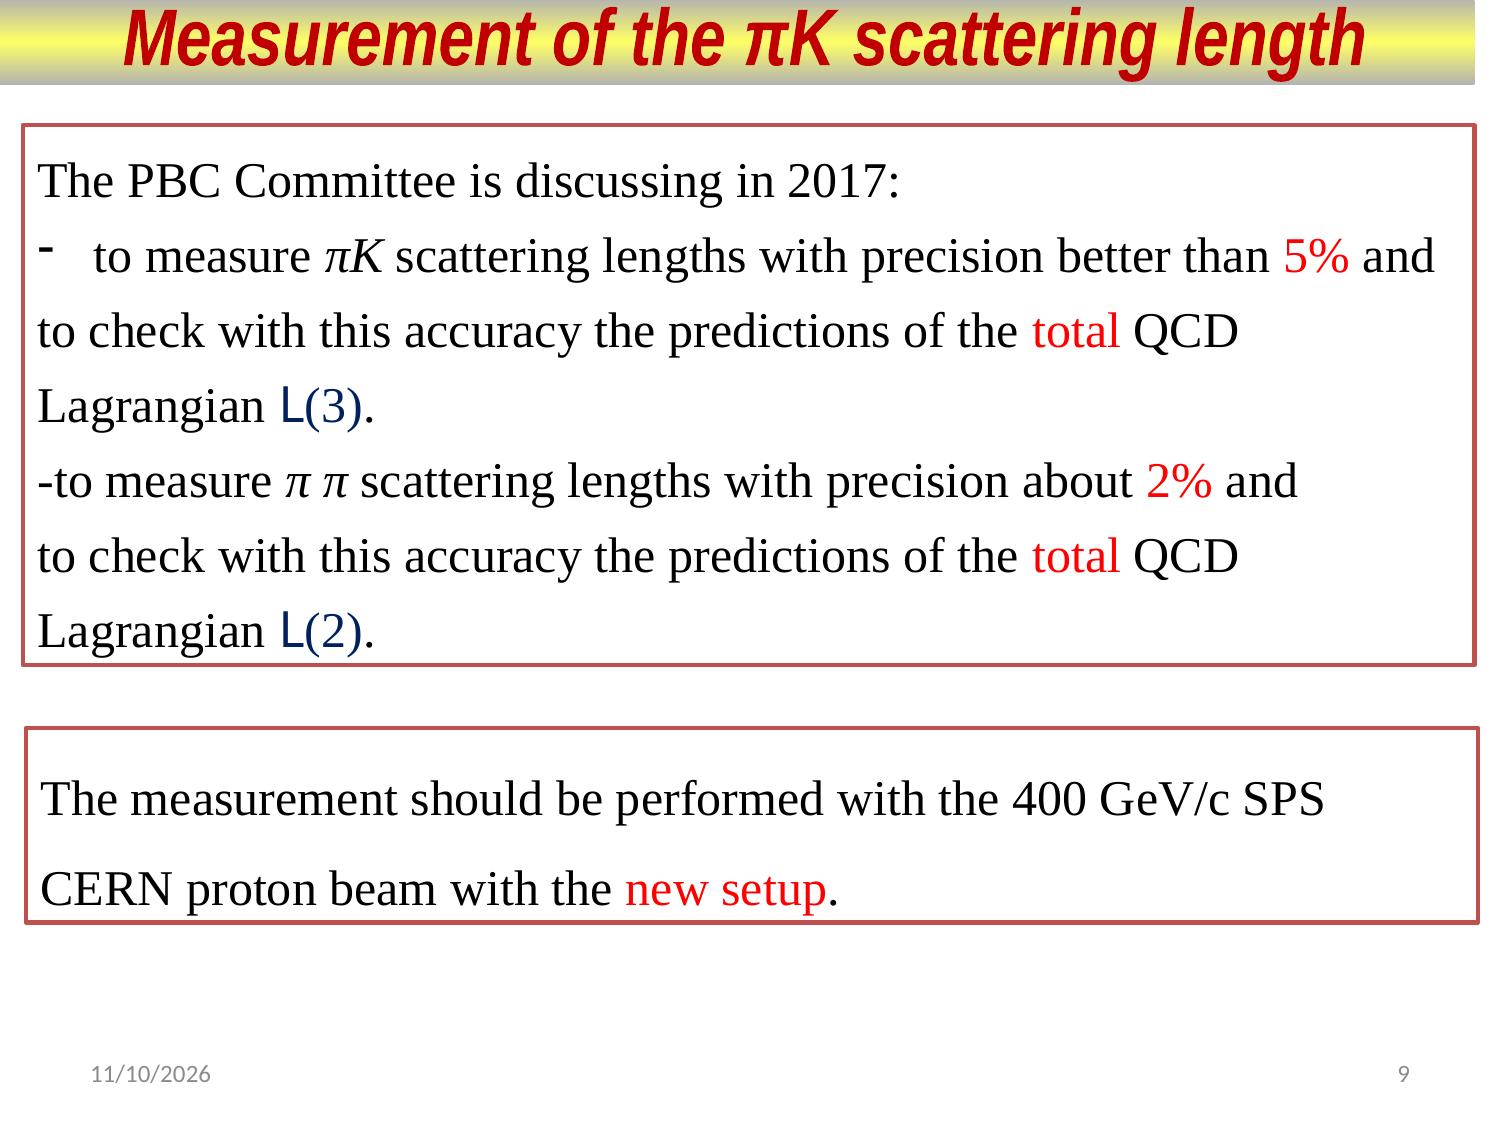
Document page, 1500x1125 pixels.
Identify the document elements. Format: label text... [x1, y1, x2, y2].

text_box The PBC Committee is discussing in 2017: to measure πK scattering lengths with precision better than 5% and to check with this accuracy the predictions of the total QCD Lagrangian L(3). -to measure π π scattering lengths with precision about 2% and to check with this accuracy the predictions of the total QCD Lagrangian L(2). [21, 123, 1477, 667]
slide_number 9 [1074, 1042, 1425, 1103]
text_box The measurement should be performed with the 400 GeV/c SPS CERN proton beam with the new setup. [24, 726, 1480, 925]
text_box 9/27/2017 [75, 1042, 425, 1103]
text_box [0, 0, 1475, 85]
